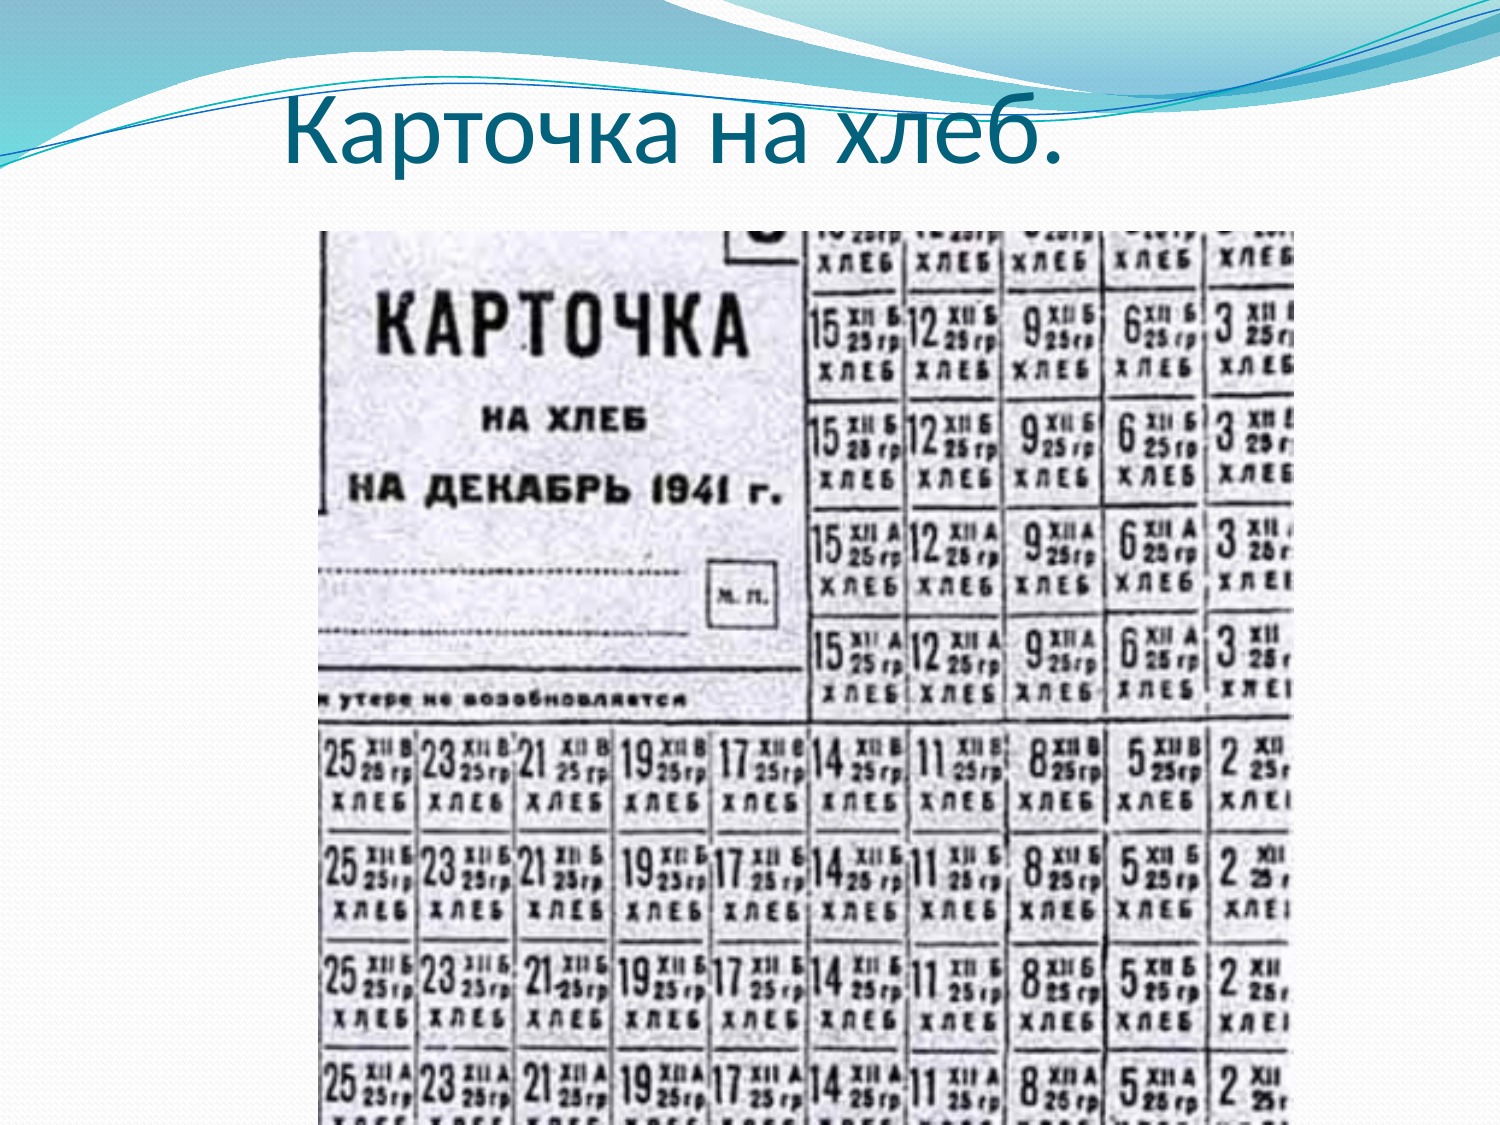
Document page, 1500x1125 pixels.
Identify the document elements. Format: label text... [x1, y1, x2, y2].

picture [317, 231, 1294, 1125]
title Карточка на хлеб. [0, 45, 1350, 185]
